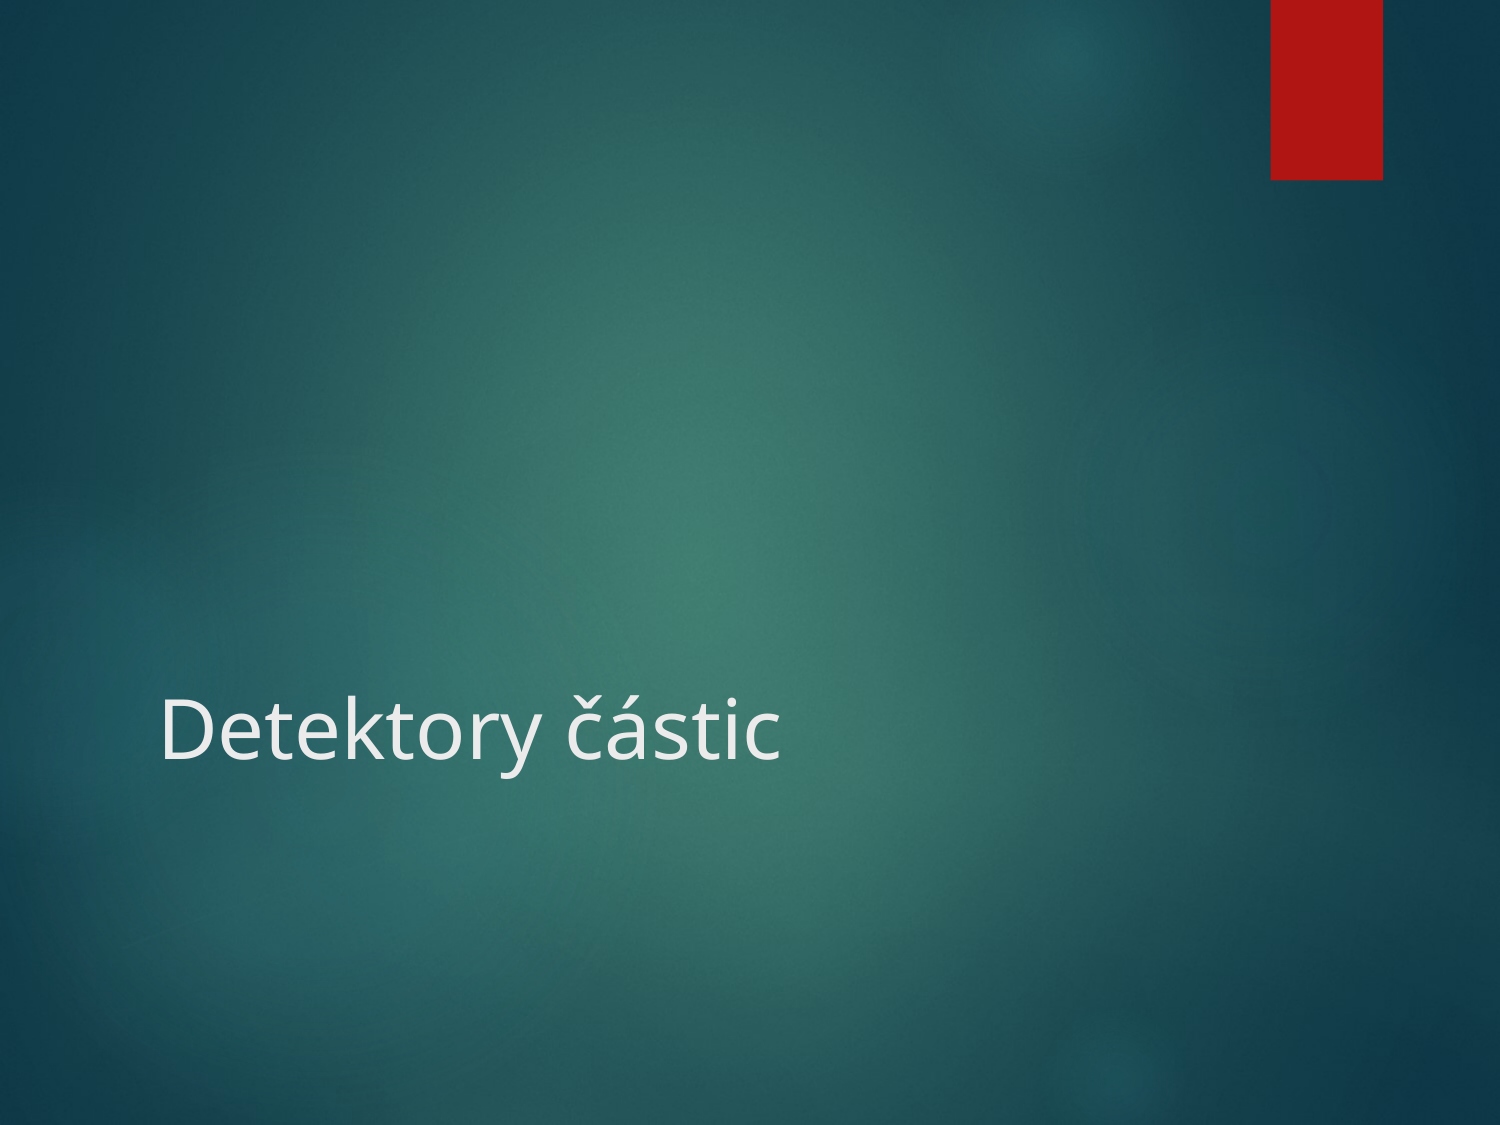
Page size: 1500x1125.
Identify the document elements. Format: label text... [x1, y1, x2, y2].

picture [0, 0, 1500, 1125]
title Detektory částic [142, 469, 1229, 784]
